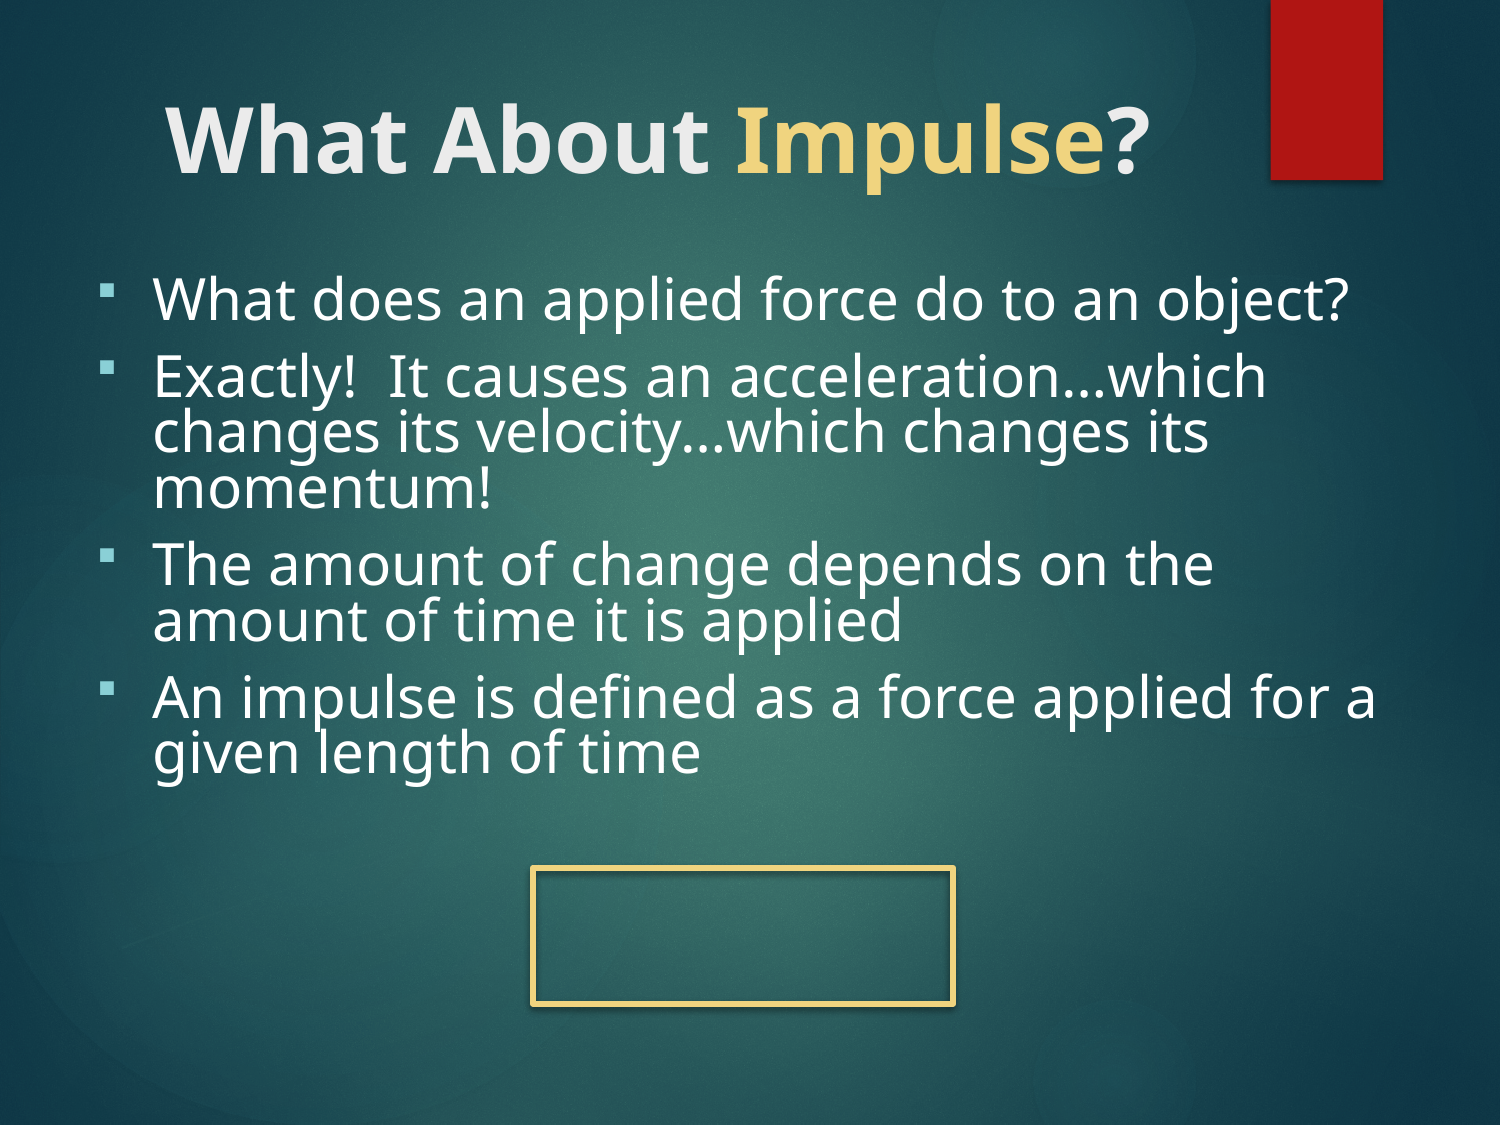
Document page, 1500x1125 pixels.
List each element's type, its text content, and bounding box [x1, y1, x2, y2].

title What About Impulse? [79, 74, 1237, 304]
text_box [532, 867, 954, 1005]
